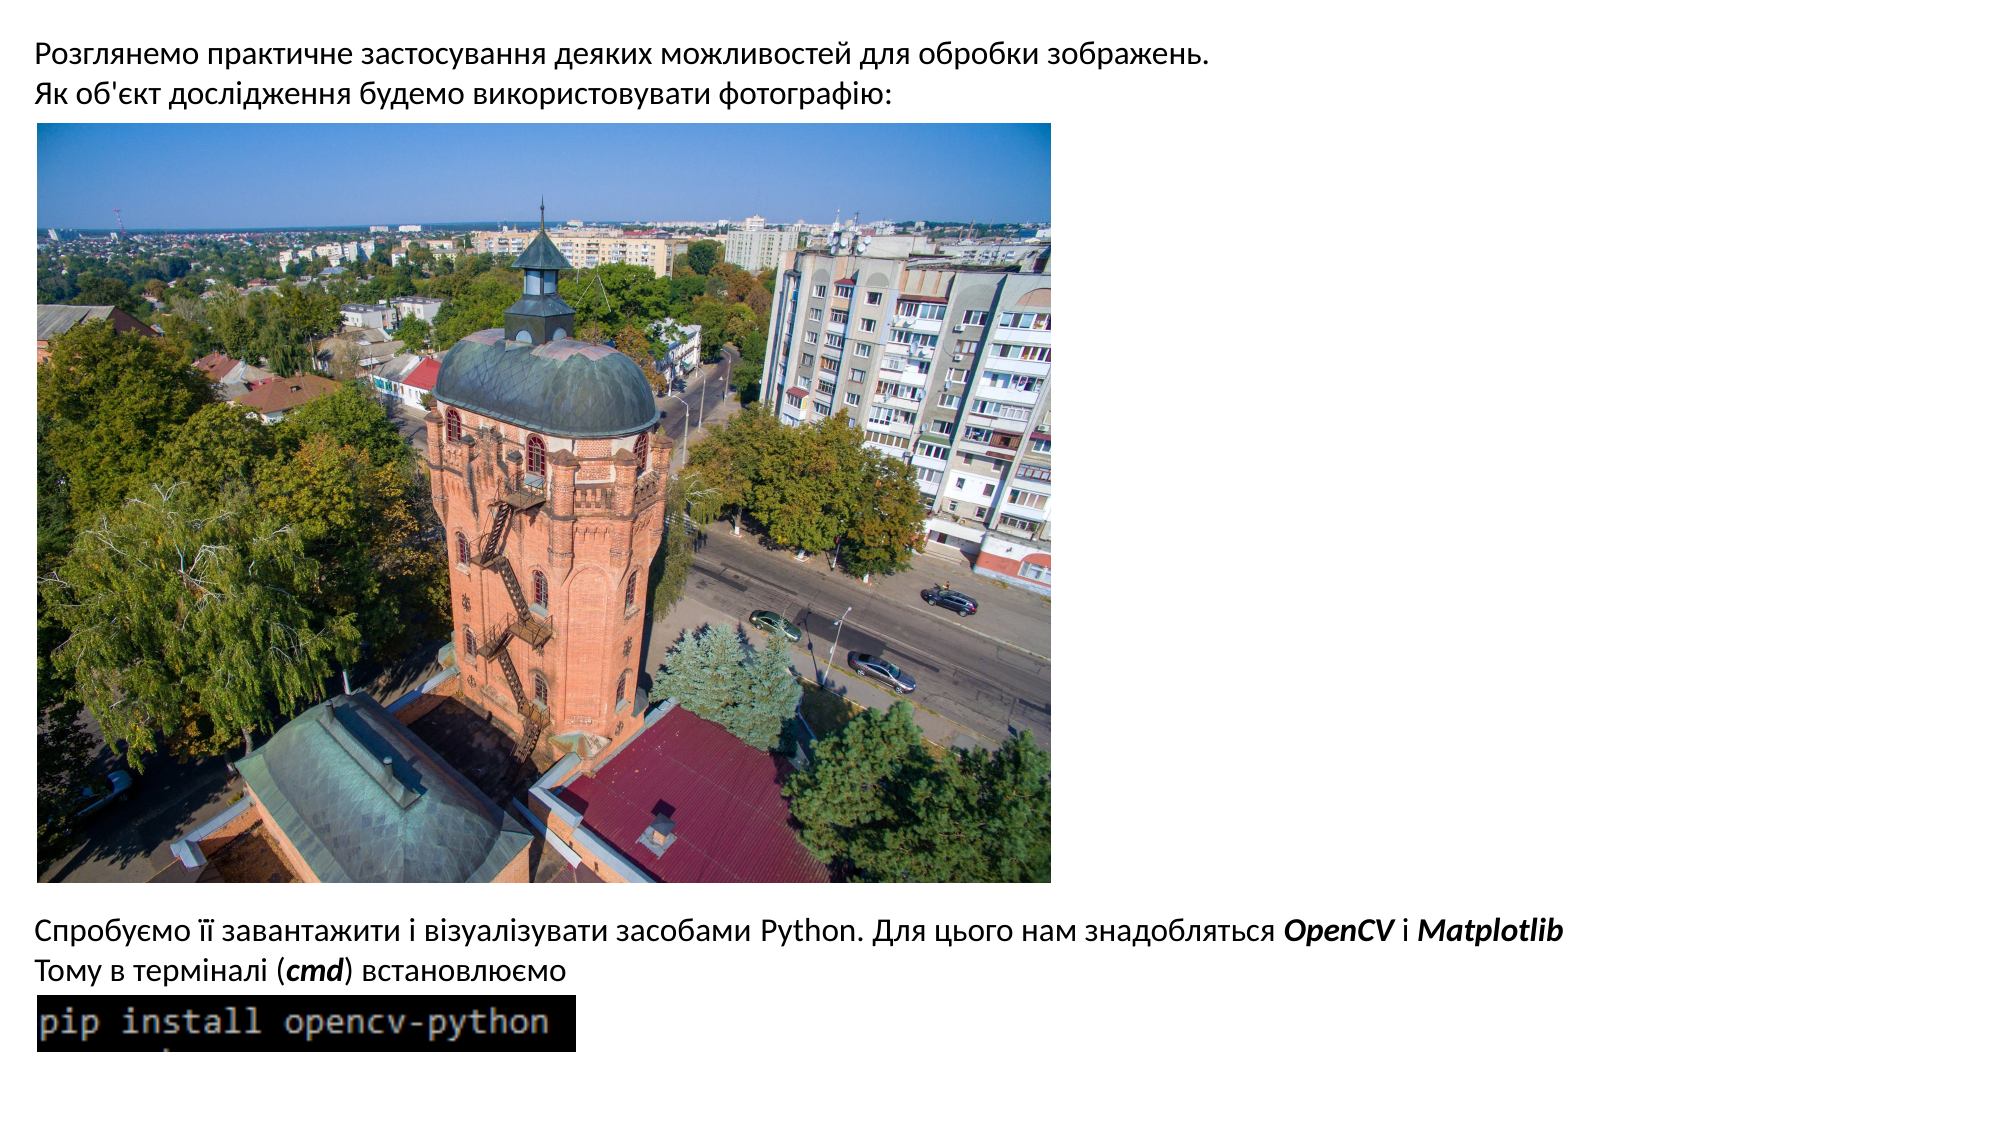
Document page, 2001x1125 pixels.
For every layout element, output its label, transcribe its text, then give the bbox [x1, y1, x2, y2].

subtitle Розглянемо практичне застосування деяких можливостей для обробки зображень. Як об'єкт дослідження будемо використовувати фотографію: Спробуємо її завантажити і візуалізувати засобами Python. Для цього нам знадобляться OpenCV і Matplotlib Тому в терміналі (cmd) встановлюємо [19, 23, 1953, 1105]
picture [37, 995, 576, 1052]
picture [37, 123, 1051, 883]
